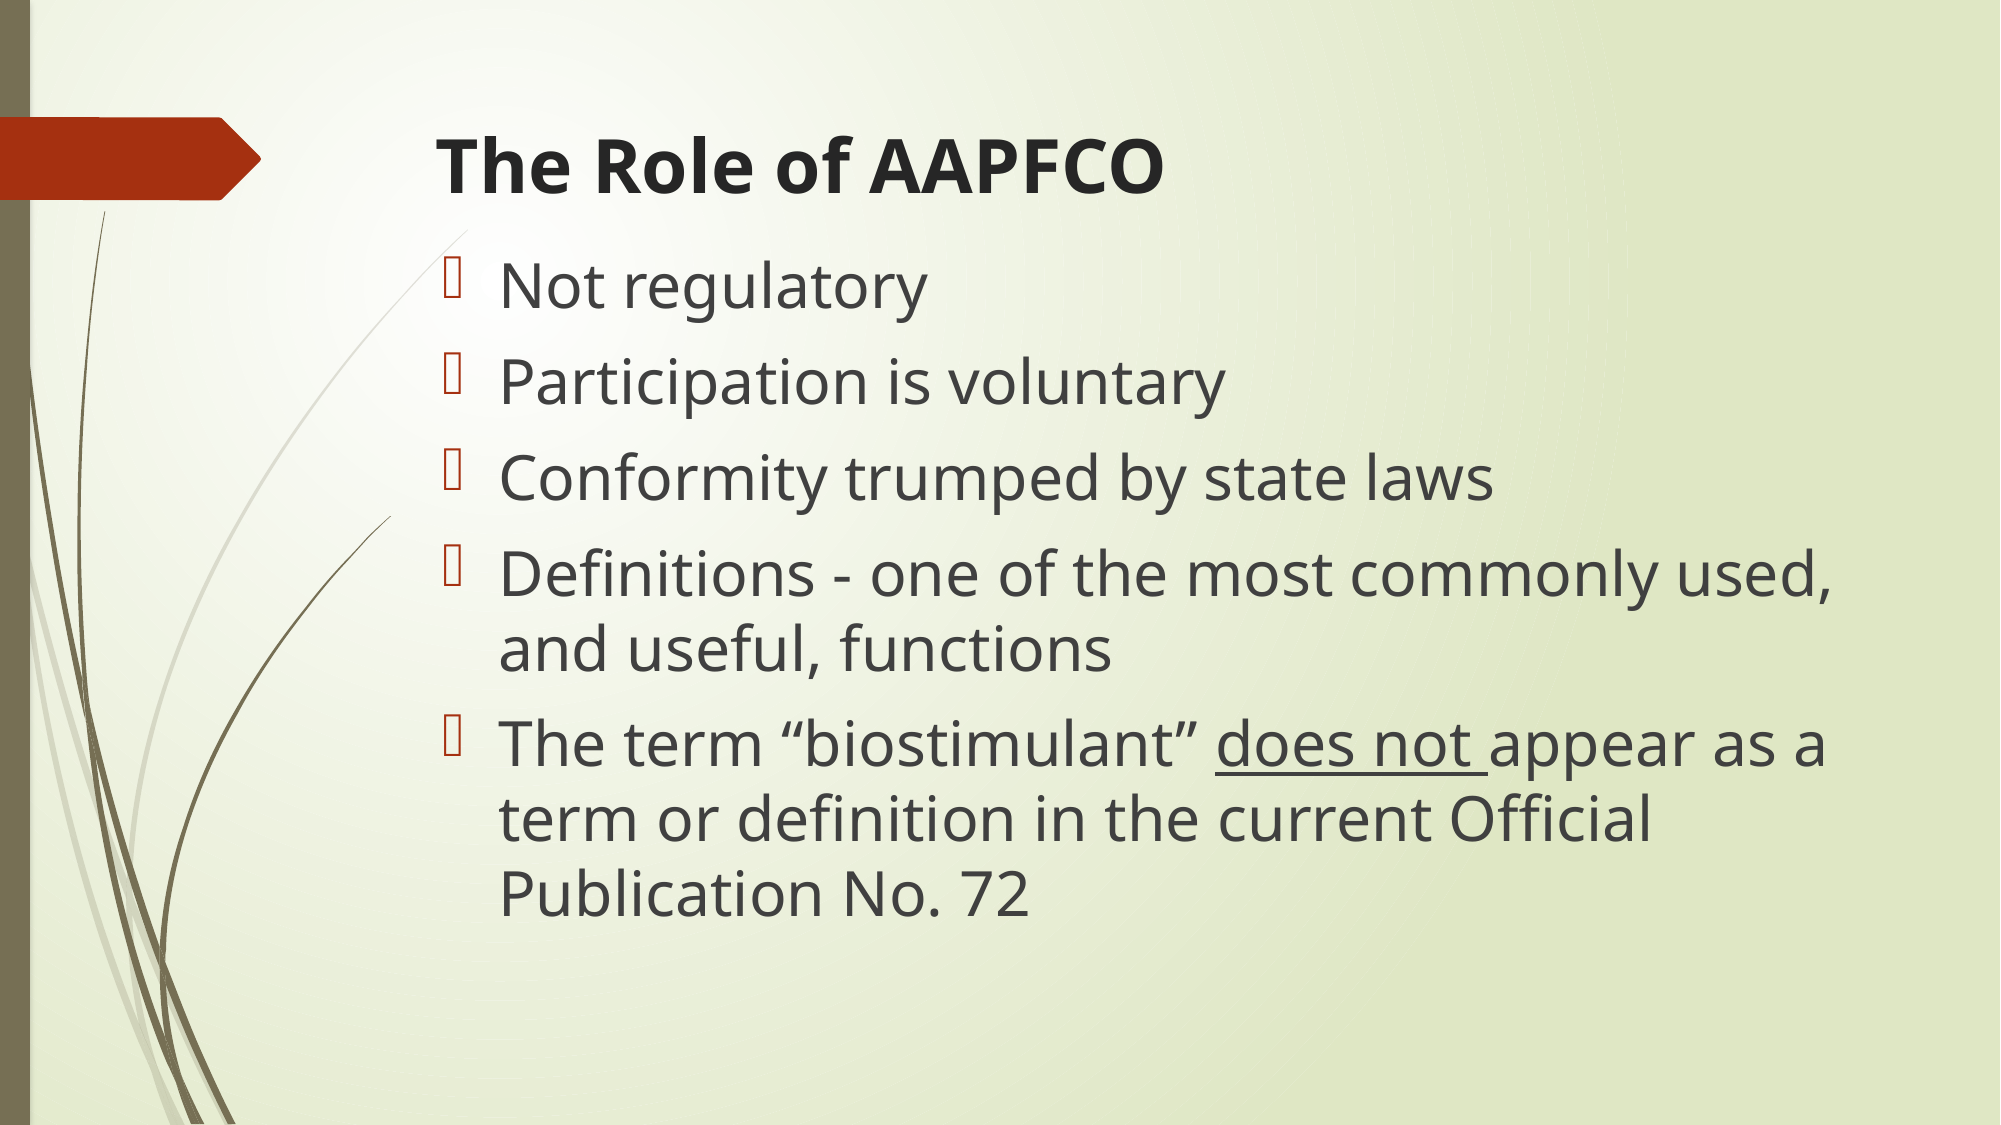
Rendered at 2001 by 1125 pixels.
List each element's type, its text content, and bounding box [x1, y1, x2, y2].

list Not regulatory Participation is voluntary Conformity trumped by state laws Definitions - one of the most commonly used, and useful, functions The term “biostimulant” does not appear as a term or definition in the current Official Publication No. 72 [427, 238, 1964, 1037]
title The Role of AAPFCO [420, 110, 1213, 223]
